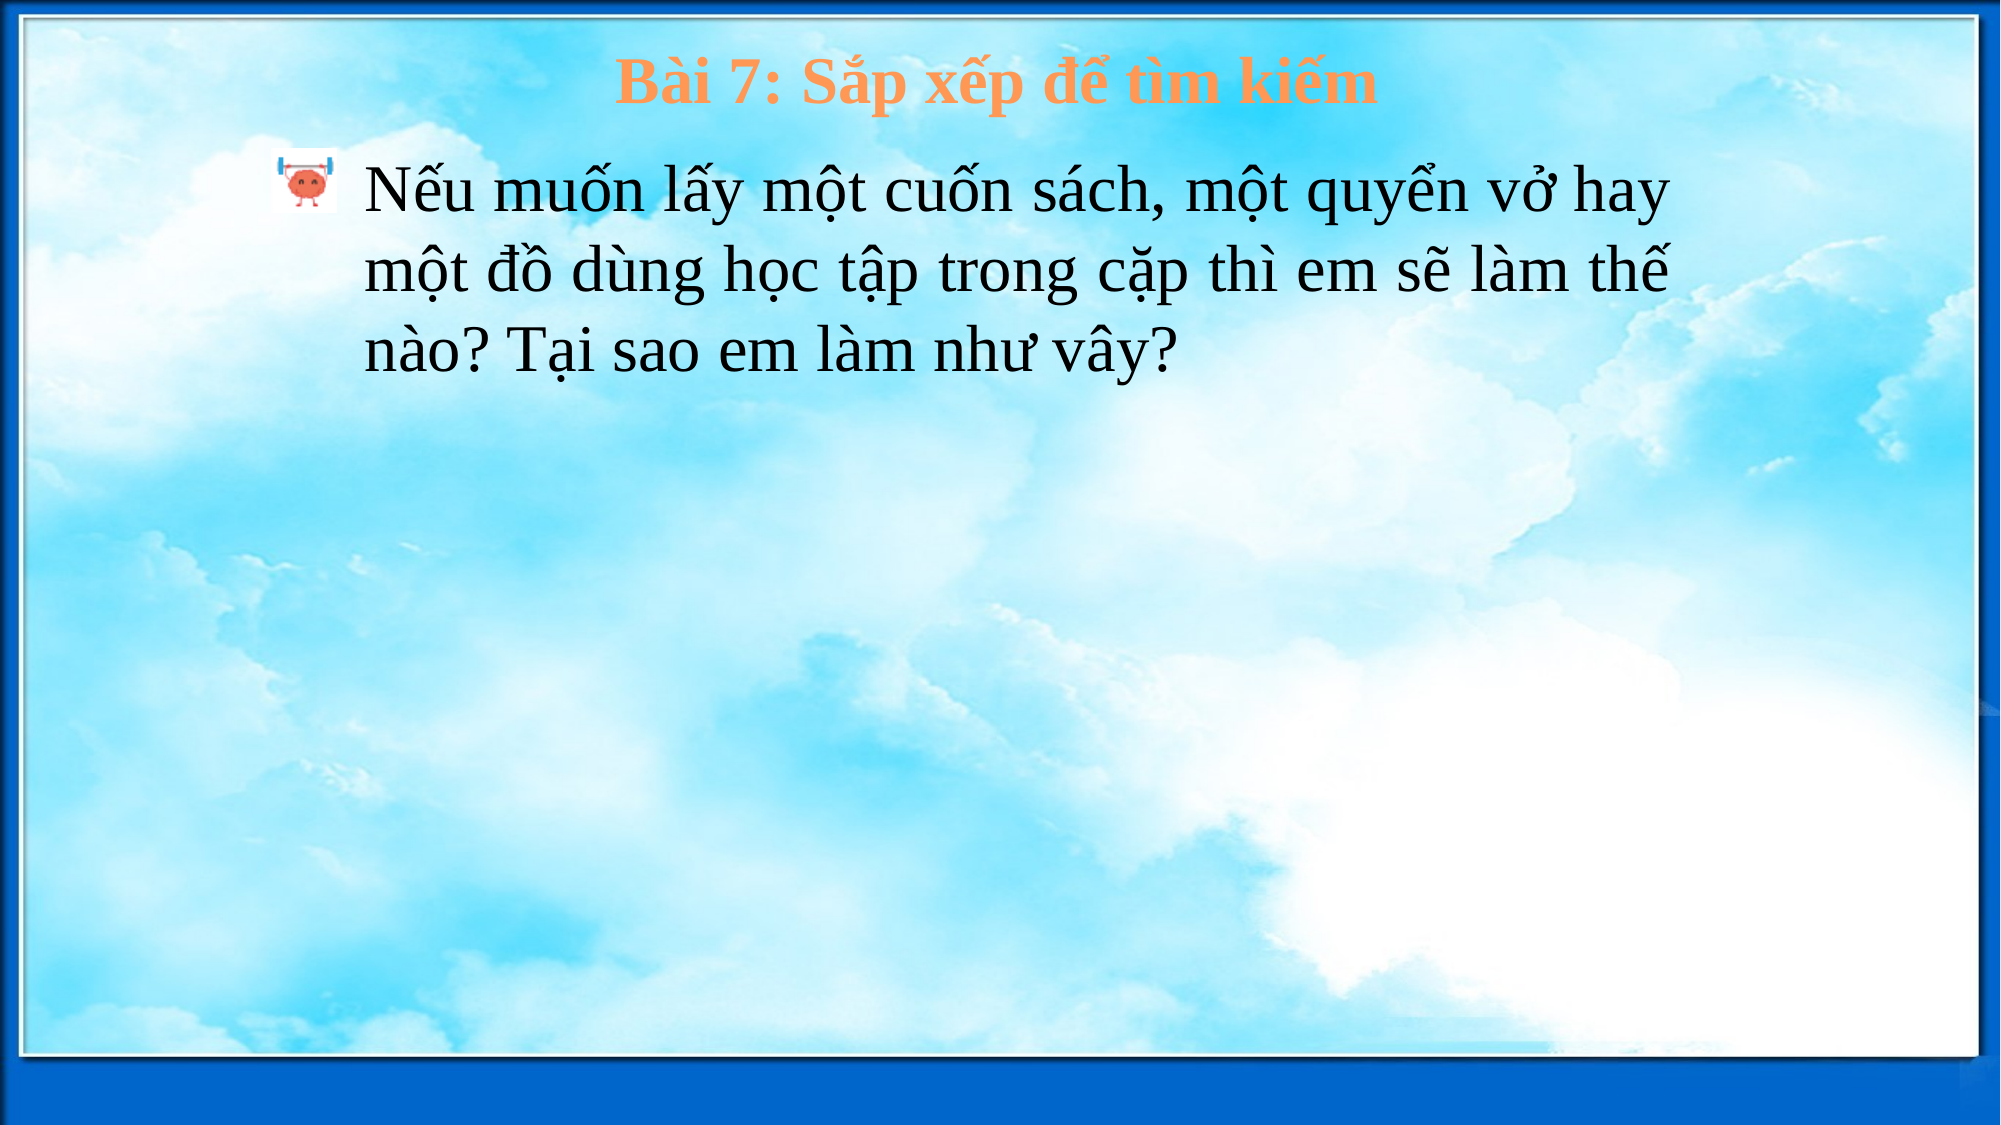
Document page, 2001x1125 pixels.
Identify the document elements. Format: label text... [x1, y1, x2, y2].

text_box Nếu muốn lấy một cuốn sách, một quyển vở hay một đồ dùng học tập trong cặp thì em sẽ làm thế nào? Tại sao em làm như vây? [349, 137, 1688, 393]
picture [0, 0, 2001, 1125]
text_box Bài 7: Sắp xếp để tìm kiếm [600, 28, 1395, 124]
